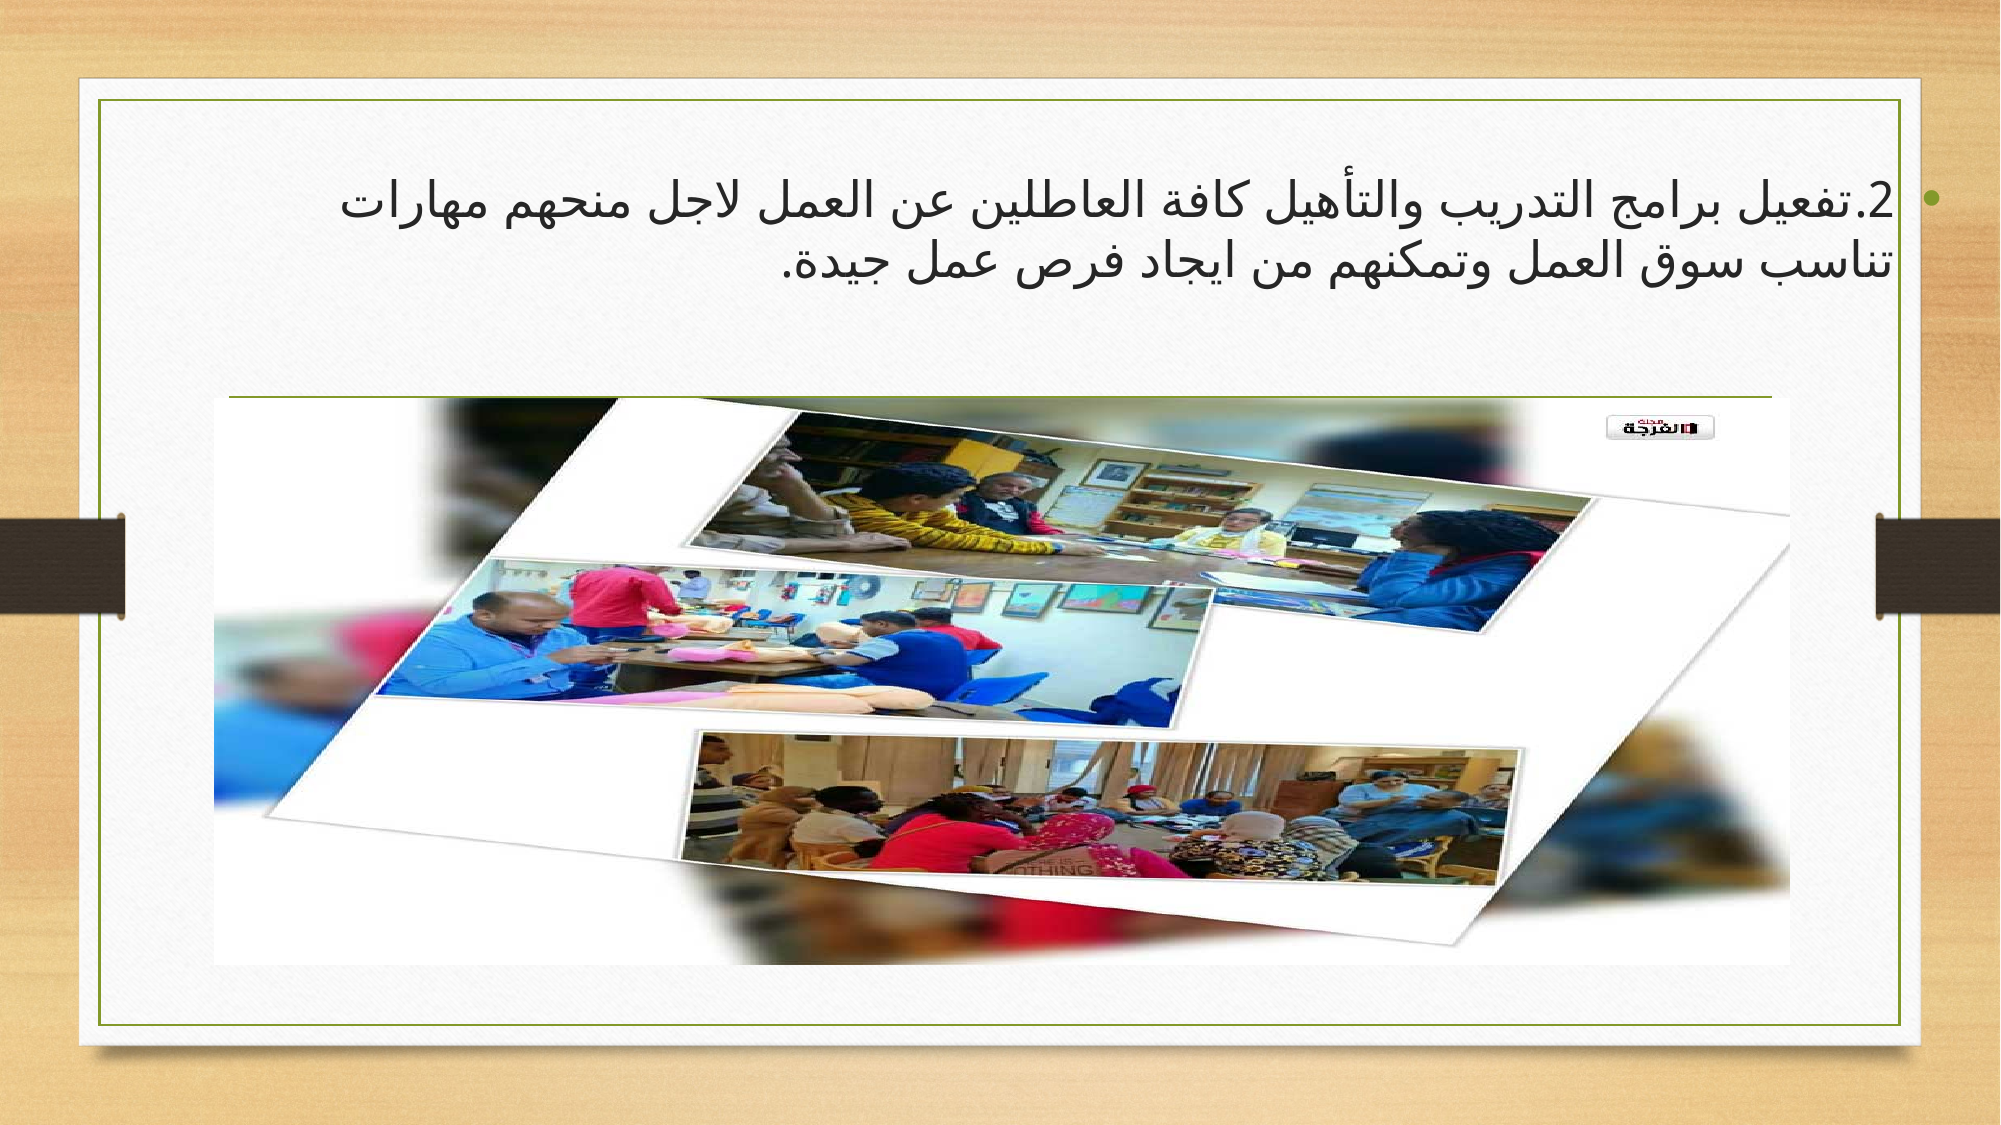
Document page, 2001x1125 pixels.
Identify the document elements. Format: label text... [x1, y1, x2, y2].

picture [0, 0, 2001, 1125]
list 2.تفعيل برامج التدريب والتأهيل كافة العاطلين عن العمل لاجل منحهم مهارات تناسب سوق العمل وتمكنهم من ايجاد فرص عمل جيدة. [235, 160, 1957, 1012]
